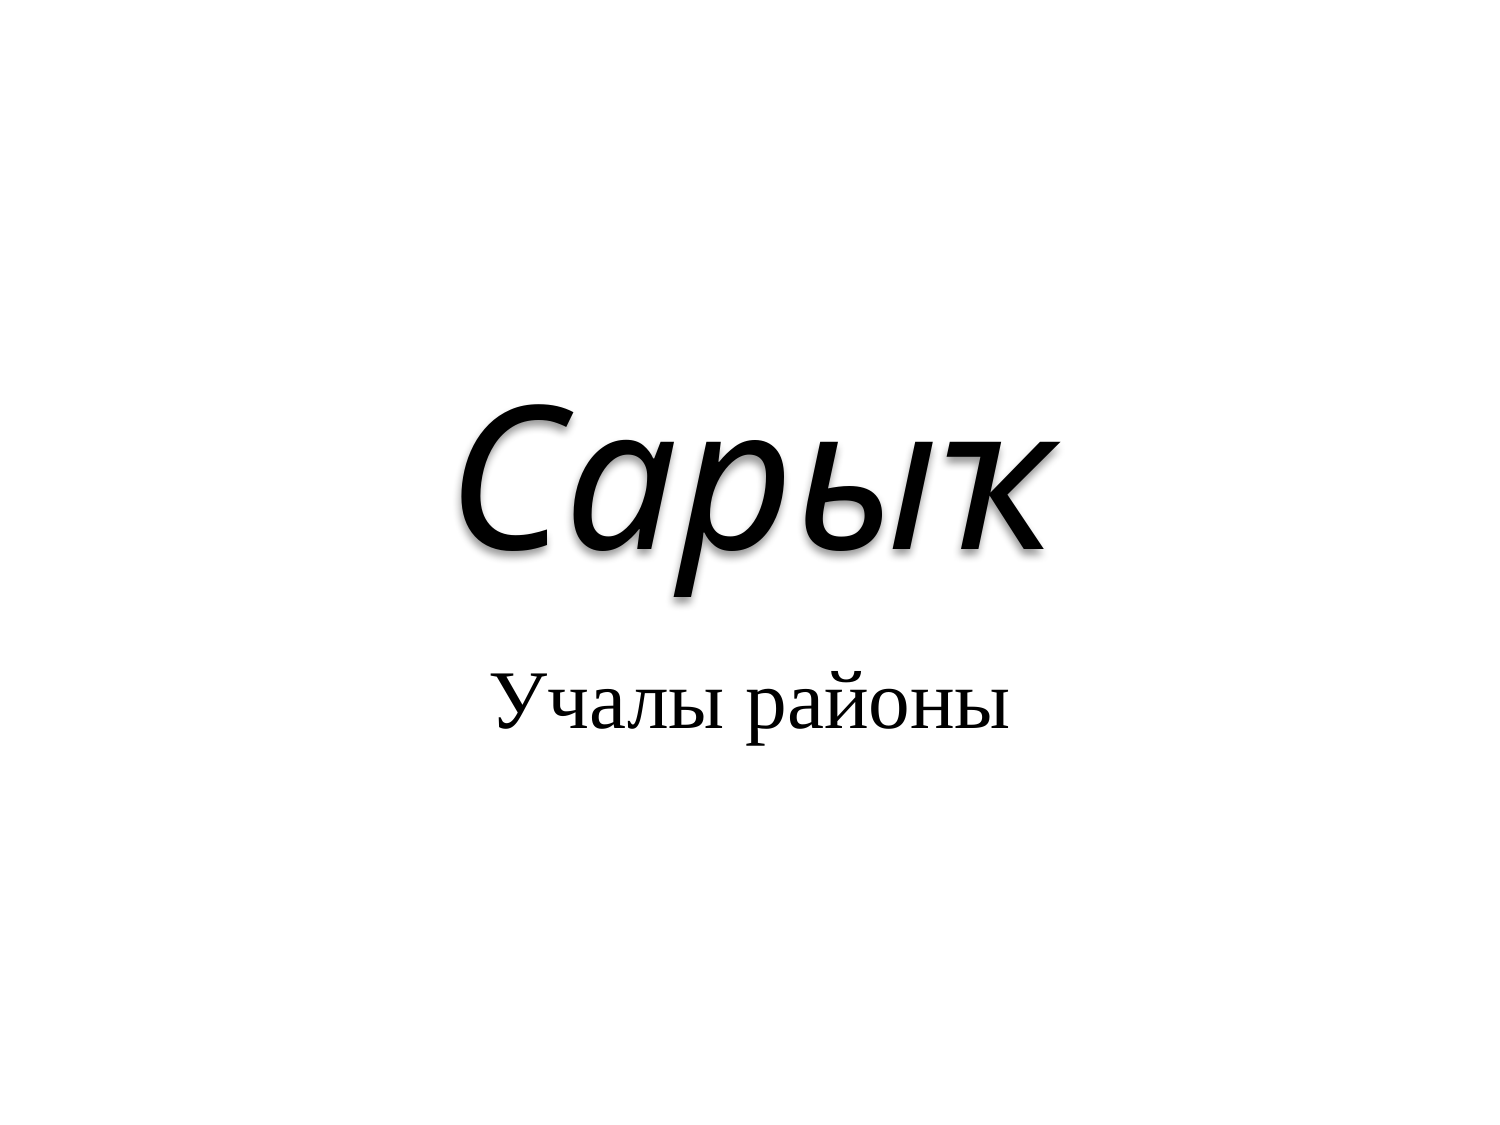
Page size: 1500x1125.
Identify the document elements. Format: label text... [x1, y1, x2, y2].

subtitle Учалы районы [225, 637, 1275, 925]
title Сарыҡ [112, 349, 1388, 591]
